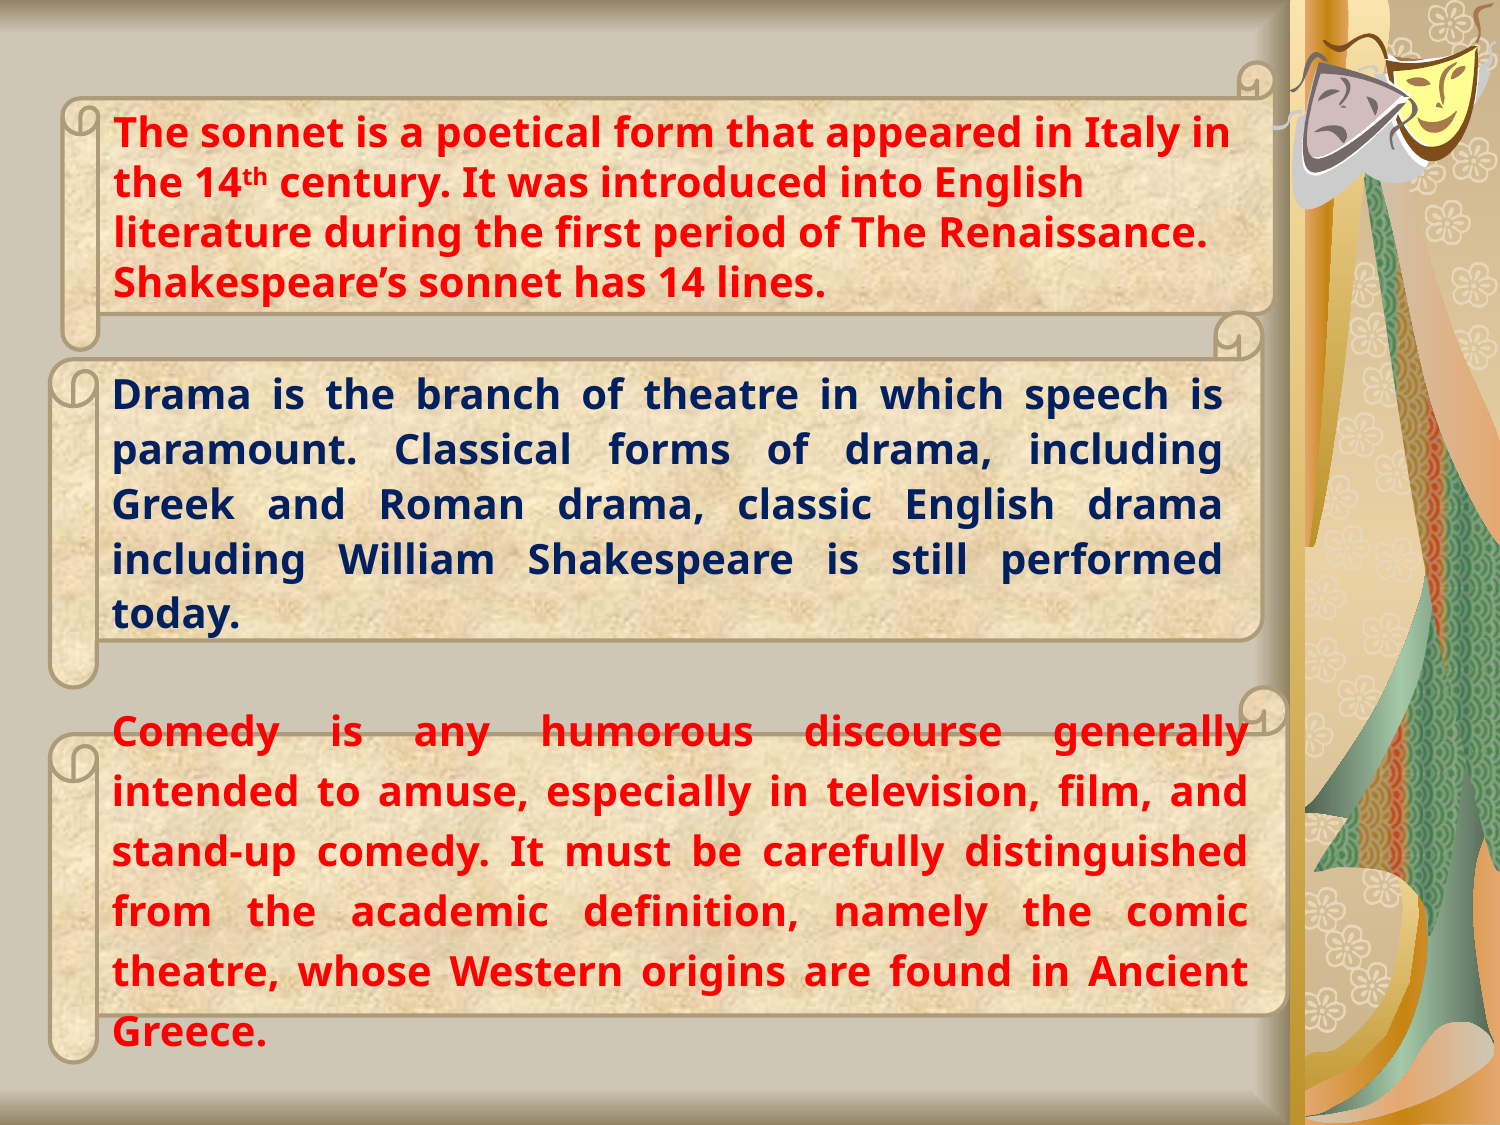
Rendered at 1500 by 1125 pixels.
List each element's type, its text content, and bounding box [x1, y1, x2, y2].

text_box The sonnet is a poetical form that appeared in Italy in the 14th century. It was introduced into English literature during the first period of The Renaissance. Shakespeare’s sonnet has 14 lines. [60, 60, 1278, 352]
text_box Drama is the branch of theatre in which speech is paramount. Classical forms of drama, including Greek and Roman drama, classic English drama including William Shakespeare is still performed today. [47, 310, 1265, 690]
picture [1271, 0, 1500, 936]
text_box Comedy is any humorous discourse generally intended to amuse, especially in television, film, and stand-up comedy. It must be carefully distinguished from the academic definition, namely the comic theatre, whose Western origins are found in Ancient Greece. [47, 685, 1290, 1065]
